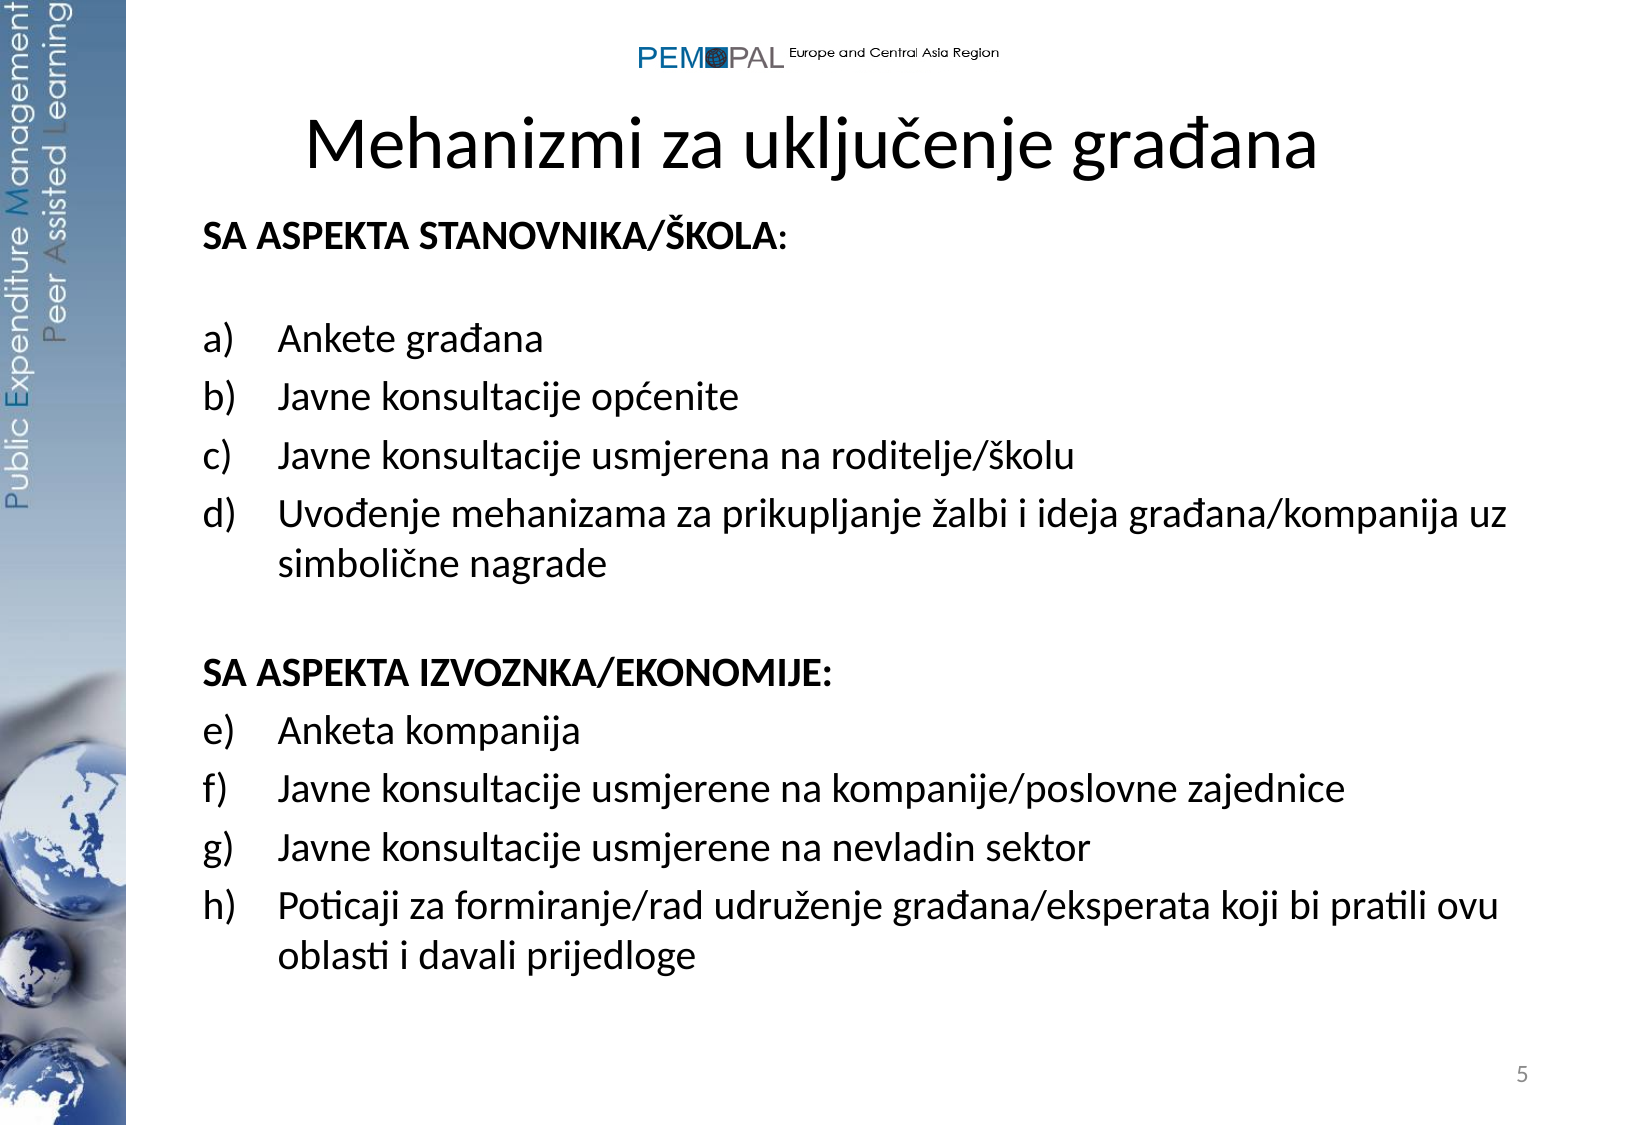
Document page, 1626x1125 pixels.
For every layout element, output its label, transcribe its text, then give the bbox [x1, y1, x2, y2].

picture [0, 0, 126, 1125]
slide_number 5 [1164, 1042, 1544, 1103]
picture [637, 40, 1001, 73]
list SA ASPEKTA STANOVNIKA/ŠKOLA: Ankete građana Javne konsultacije općenite Javne konsultacije usmjerena na roditelje/školu Uvođenje mehanizama za prikupljanje žalbi i ideja građana/kompanija uz simbolične nagrade SA ASPEKTA IZVOZNKA/EKONOMIJE: Anketa kompanija Javne konsultacije usmjerene na kompanije/poslovne zajednice Javne konsultacije usmjerene na nevladin sektor Poticaji za formiranje/rad udruženje građana/eksperata koji bi pratili ovu oblasti i davali prijedloge [187, 199, 1563, 1076]
title Mehanizmi za uključenje građana [167, 44, 1544, 233]
